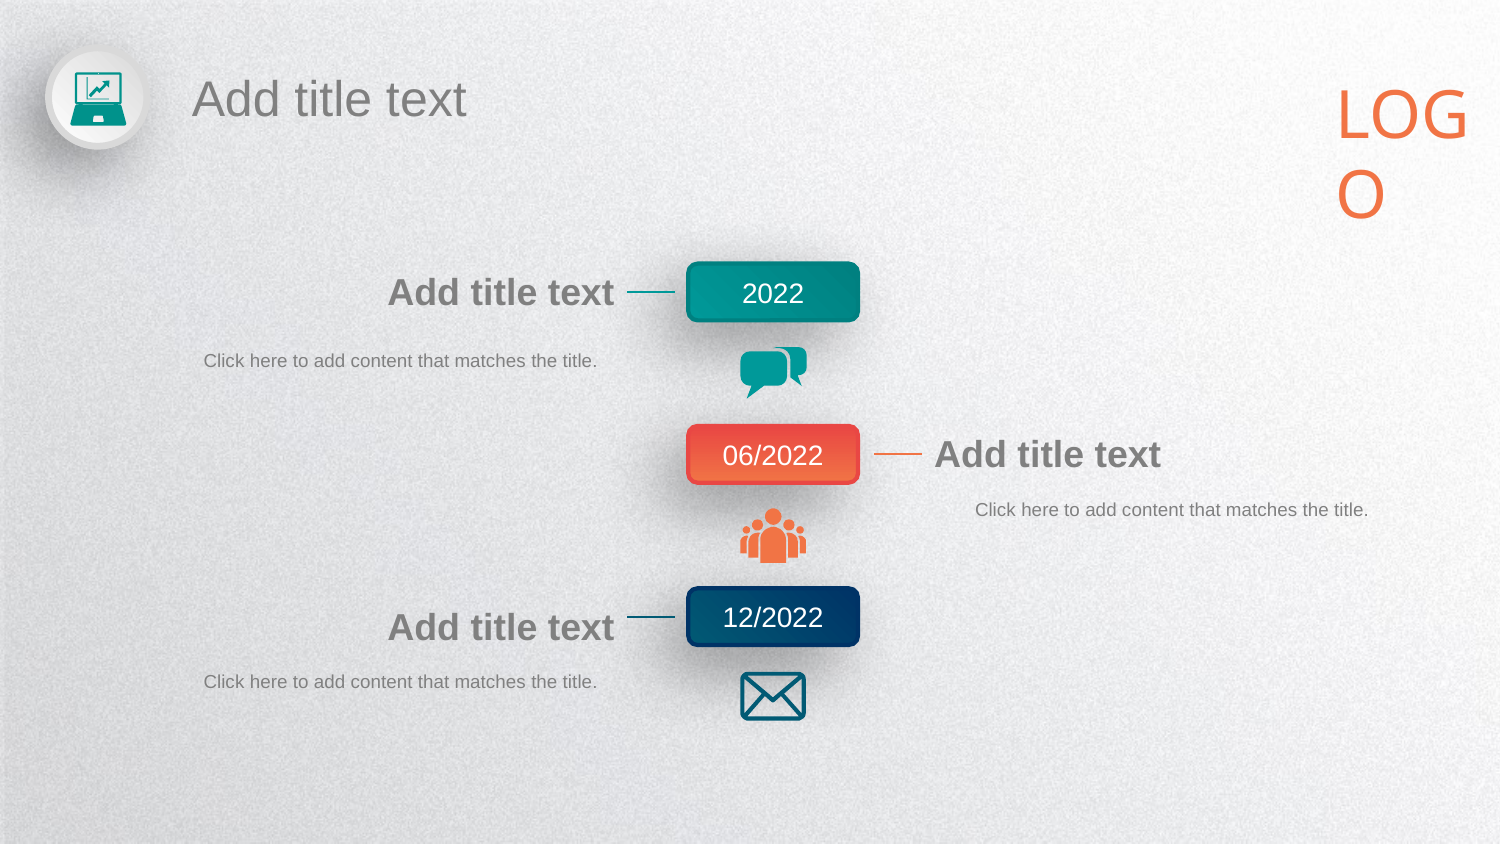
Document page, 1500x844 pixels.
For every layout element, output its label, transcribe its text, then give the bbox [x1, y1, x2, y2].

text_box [48, 47, 147, 147]
text_box [740, 671, 806, 721]
text_box Add title text [922, 424, 1173, 481]
text_box Add title text [375, 597, 626, 654]
text_box Click here to add content that matches the title. [126, 664, 670, 698]
text_box 12/2022 [687, 587, 860, 647]
text_box [740, 526, 806, 563]
text_box 2022 [687, 262, 860, 322]
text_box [740, 347, 807, 400]
text_box LOGO [1321, 64, 1500, 240]
text_box Click here to add content that matches the title. [126, 342, 670, 377]
text_box Click here to add content that matches the title. [897, 492, 1442, 526]
picture [0, 0, 1500, 844]
text_box [783, 519, 795, 531]
text_box Add title text [177, 59, 874, 134]
text_box [752, 519, 764, 531]
text_box [765, 508, 782, 525]
text_box 06/2022 [687, 424, 860, 484]
text_box Add title text [375, 262, 626, 319]
